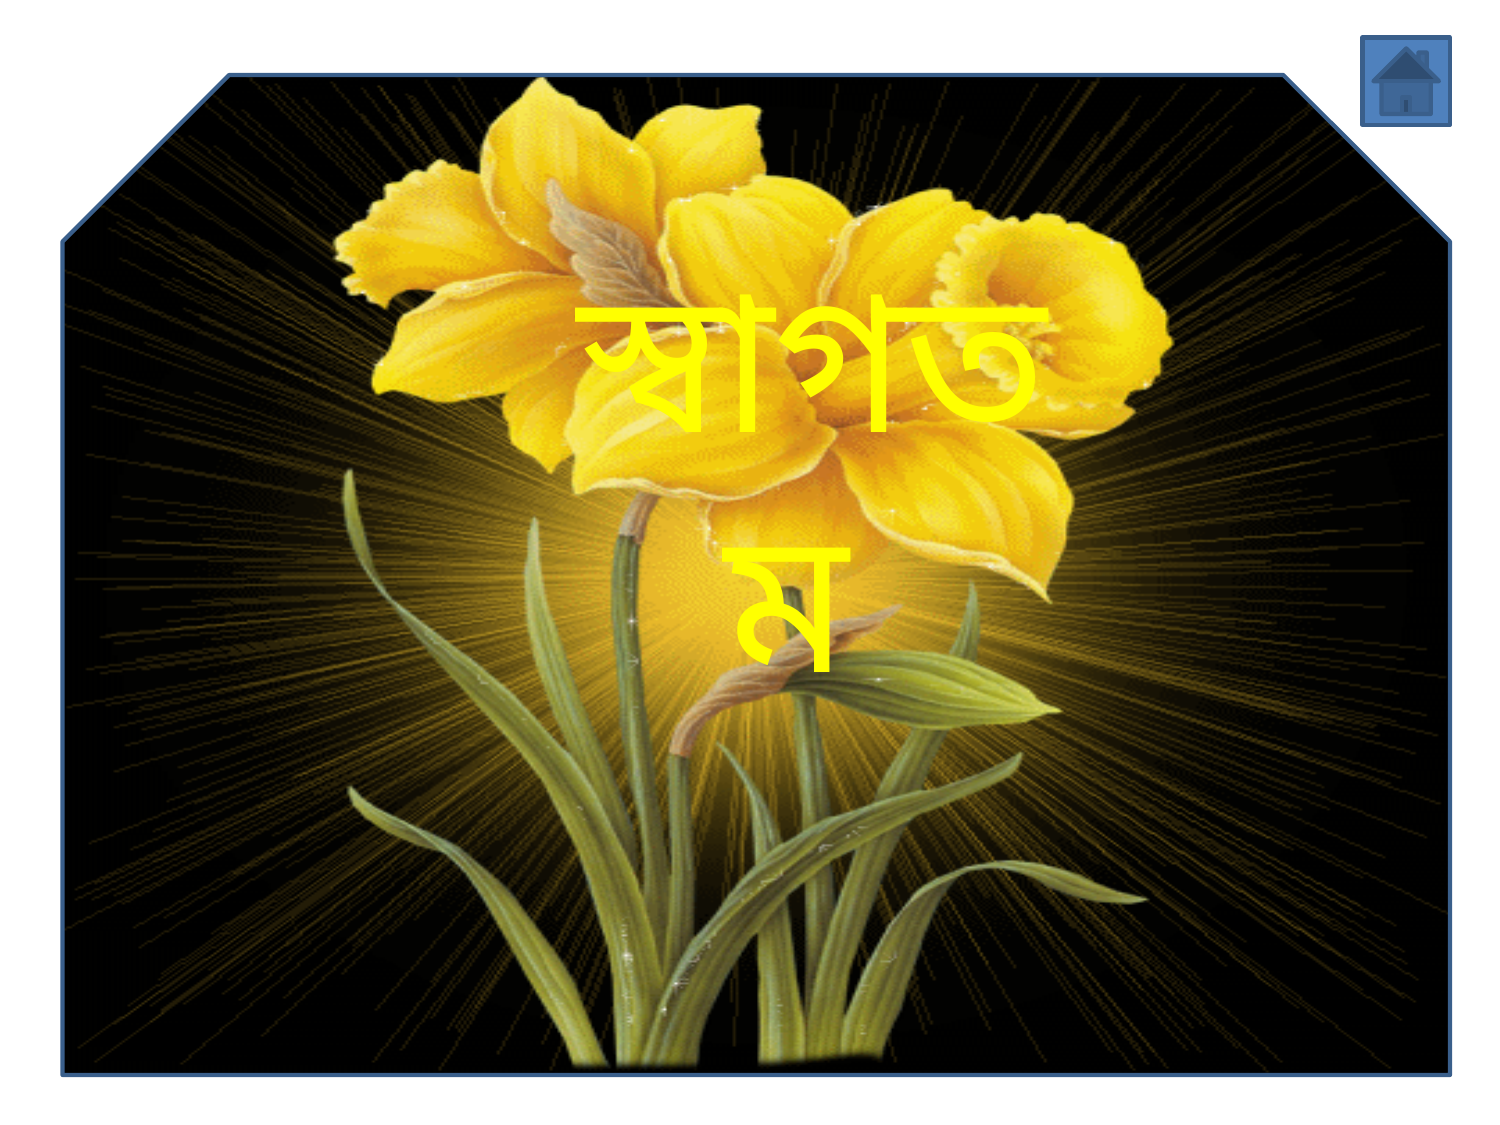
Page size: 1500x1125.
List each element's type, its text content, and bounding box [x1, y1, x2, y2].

text_box [1360, 35, 1452, 127]
text_box স্বাগতম [537, 224, 1088, 720]
text_box [60, 72, 1453, 1078]
